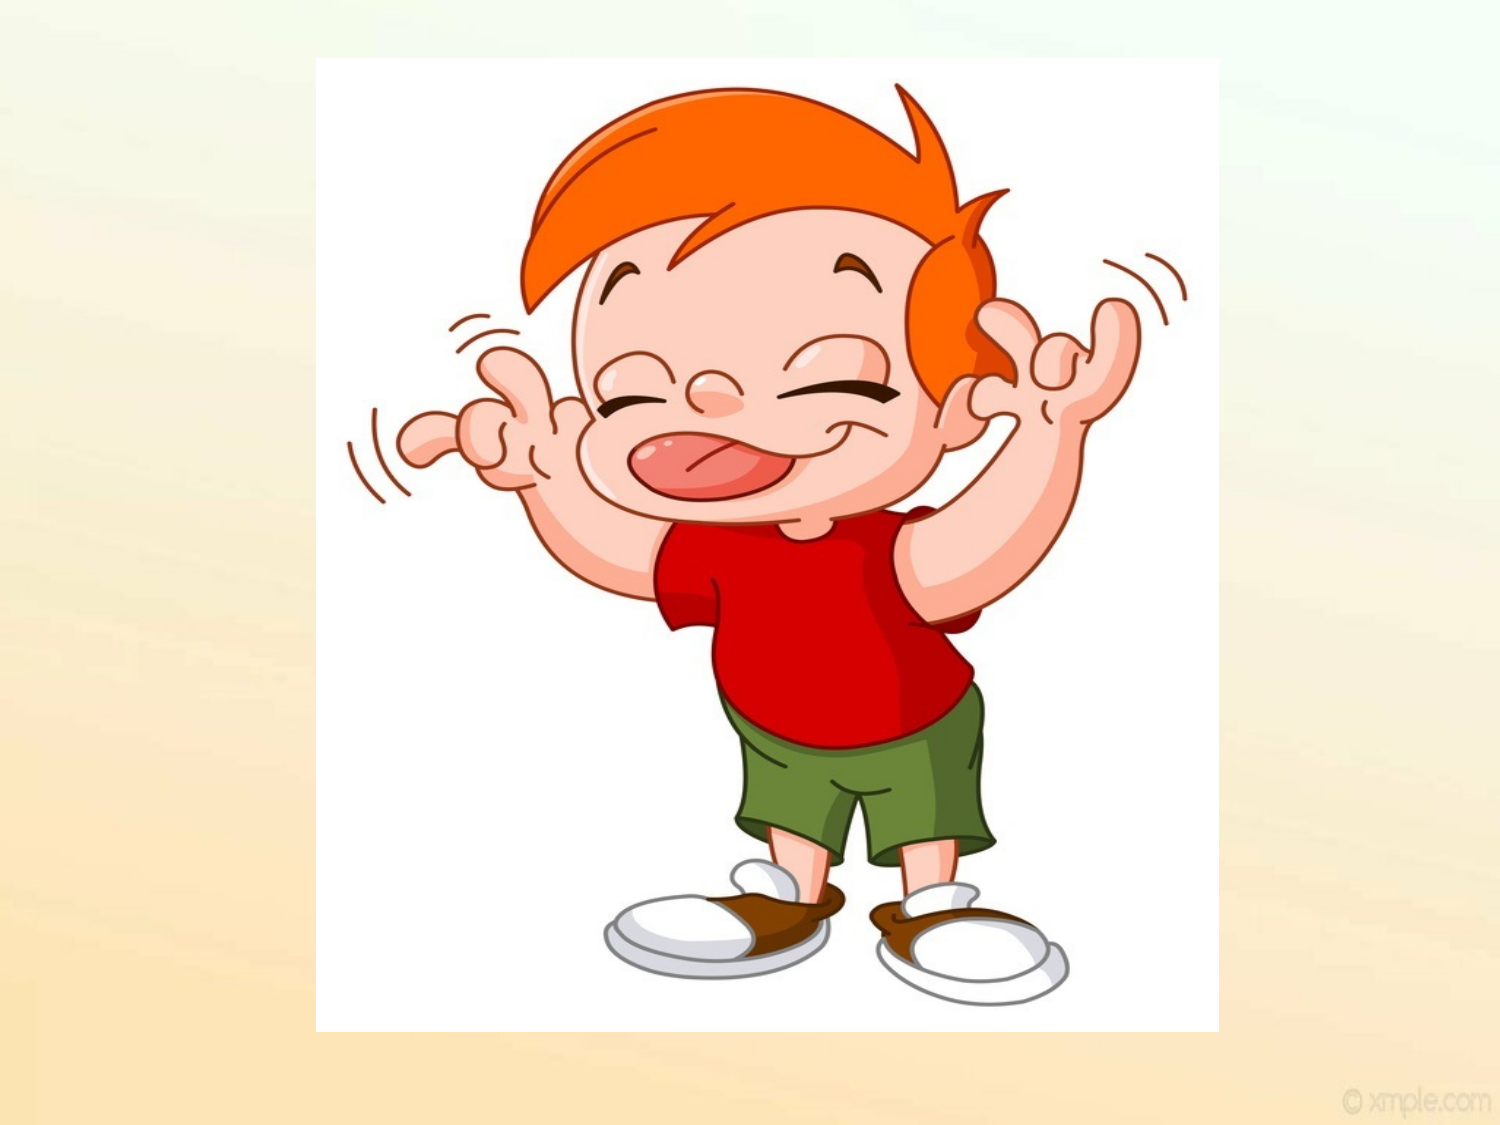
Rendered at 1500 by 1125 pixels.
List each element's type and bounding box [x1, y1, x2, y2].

list [316, 58, 1219, 1032]
picture [0, 0, 1500, 1125]
